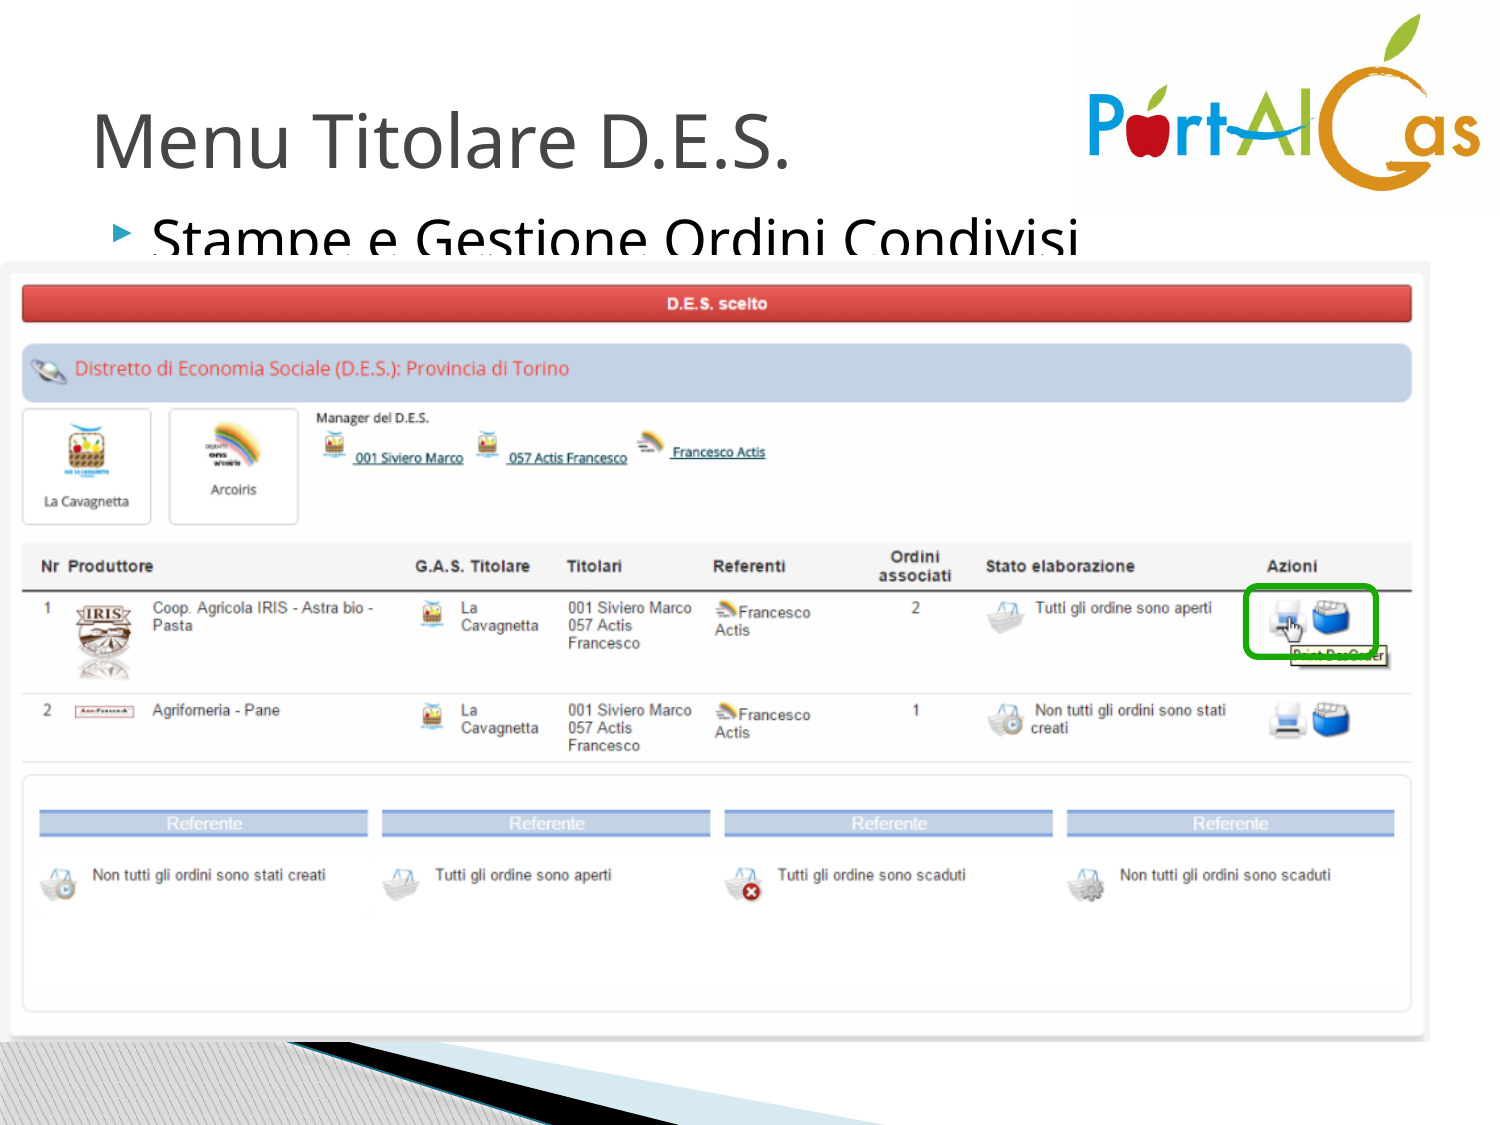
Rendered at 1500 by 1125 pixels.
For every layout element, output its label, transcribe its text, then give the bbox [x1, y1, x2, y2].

title Menu Titolare D.E.S. [75, 45, 1022, 233]
list Stampe e Gestione Ordini Condivisi [76, 196, 1428, 255]
picture [1068, 0, 1500, 216]
picture [0, 255, 1430, 1043]
